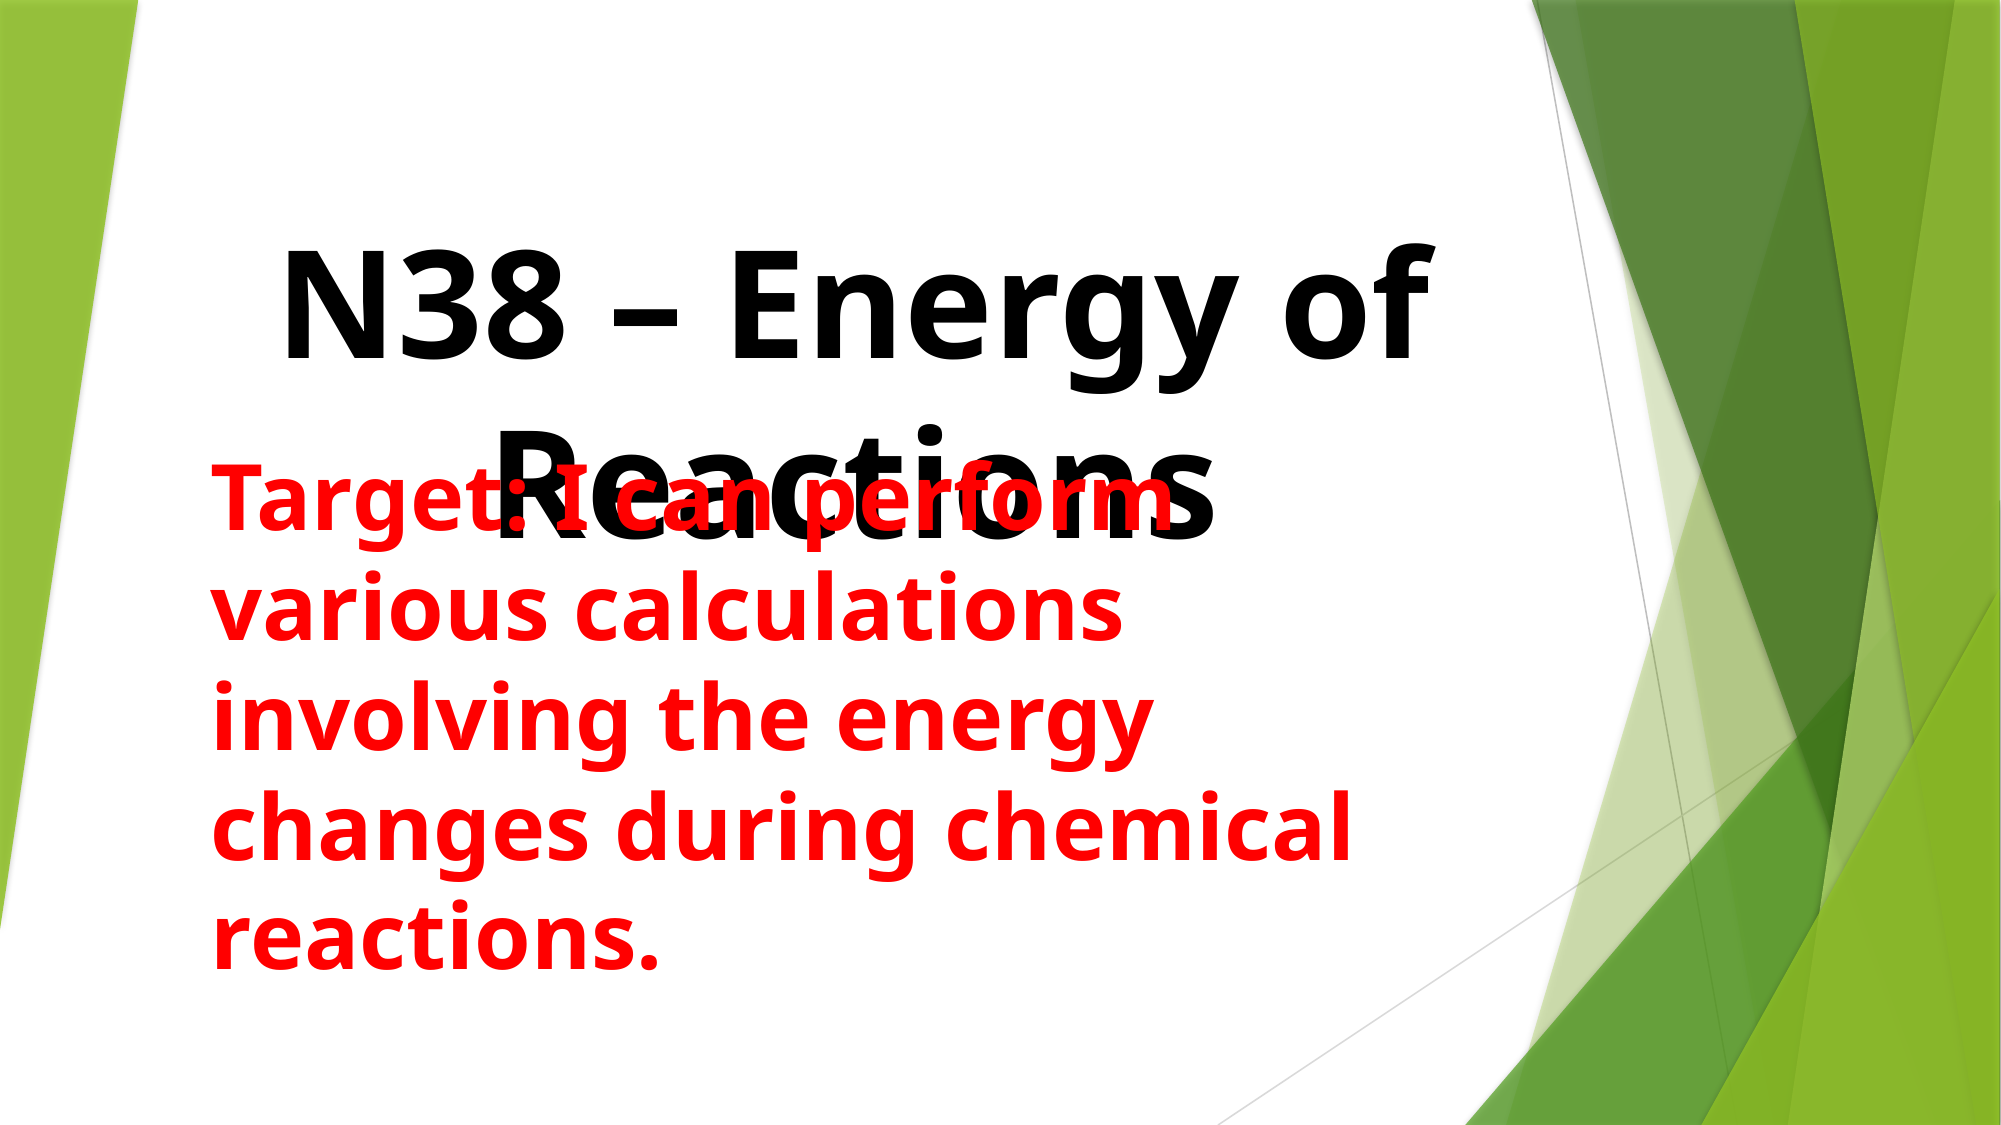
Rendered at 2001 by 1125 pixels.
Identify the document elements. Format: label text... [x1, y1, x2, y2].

text_box N38 – Energy of Reactions [12, 201, 1694, 577]
text_box Target: I can perform various calculations involving the energy changes during chemical reactions. [157, 431, 1549, 996]
